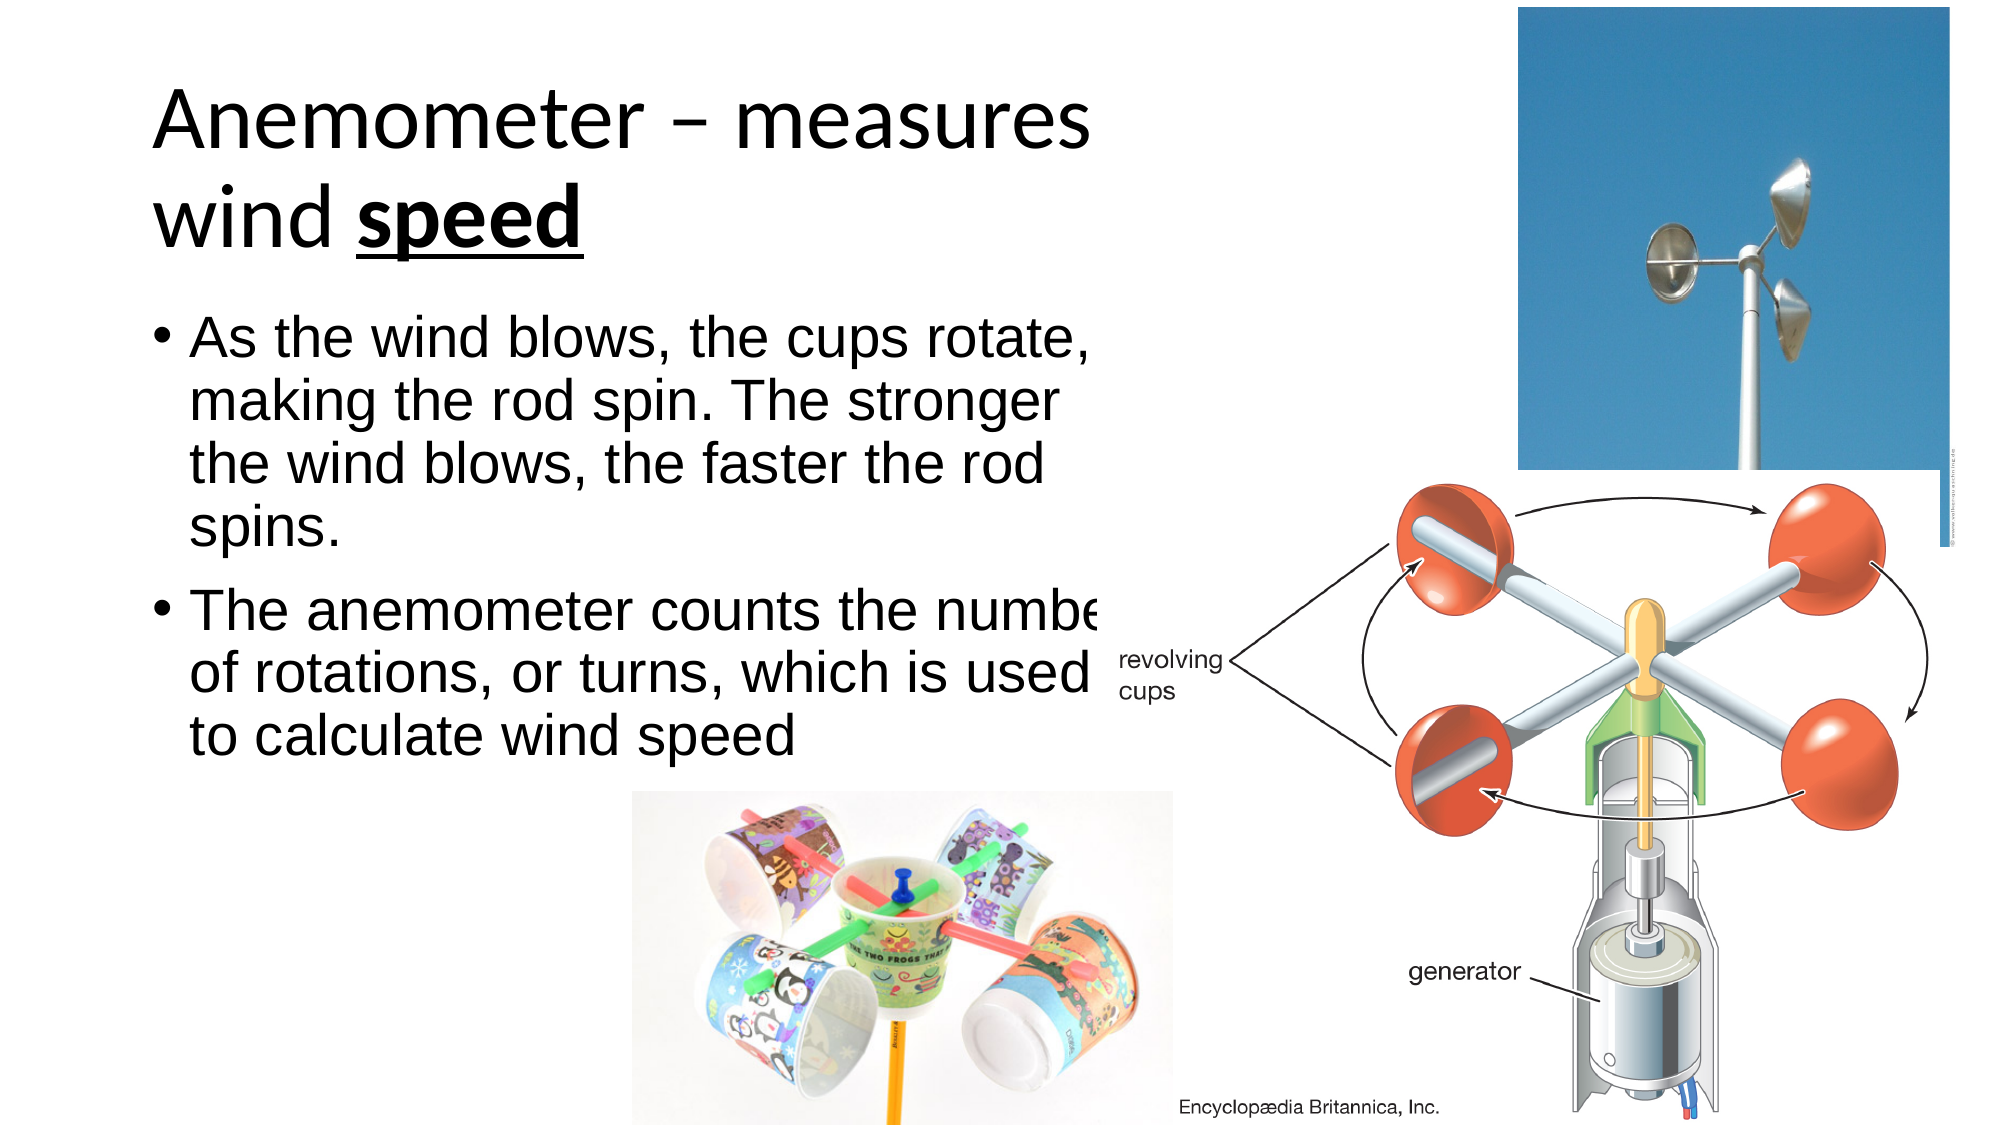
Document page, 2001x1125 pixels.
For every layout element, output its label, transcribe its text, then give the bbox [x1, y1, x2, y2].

list As the wind blows, the cups rotate, making the rod spin. The stronger the wind blows, the faster the rod spins. The anemometer counts the number of rotations, or turns, which is used to calculate wind speed [137, 299, 1173, 1014]
title Anemometer – measures wind speed [137, 59, 1204, 278]
picture [632, 7, 1956, 1125]
